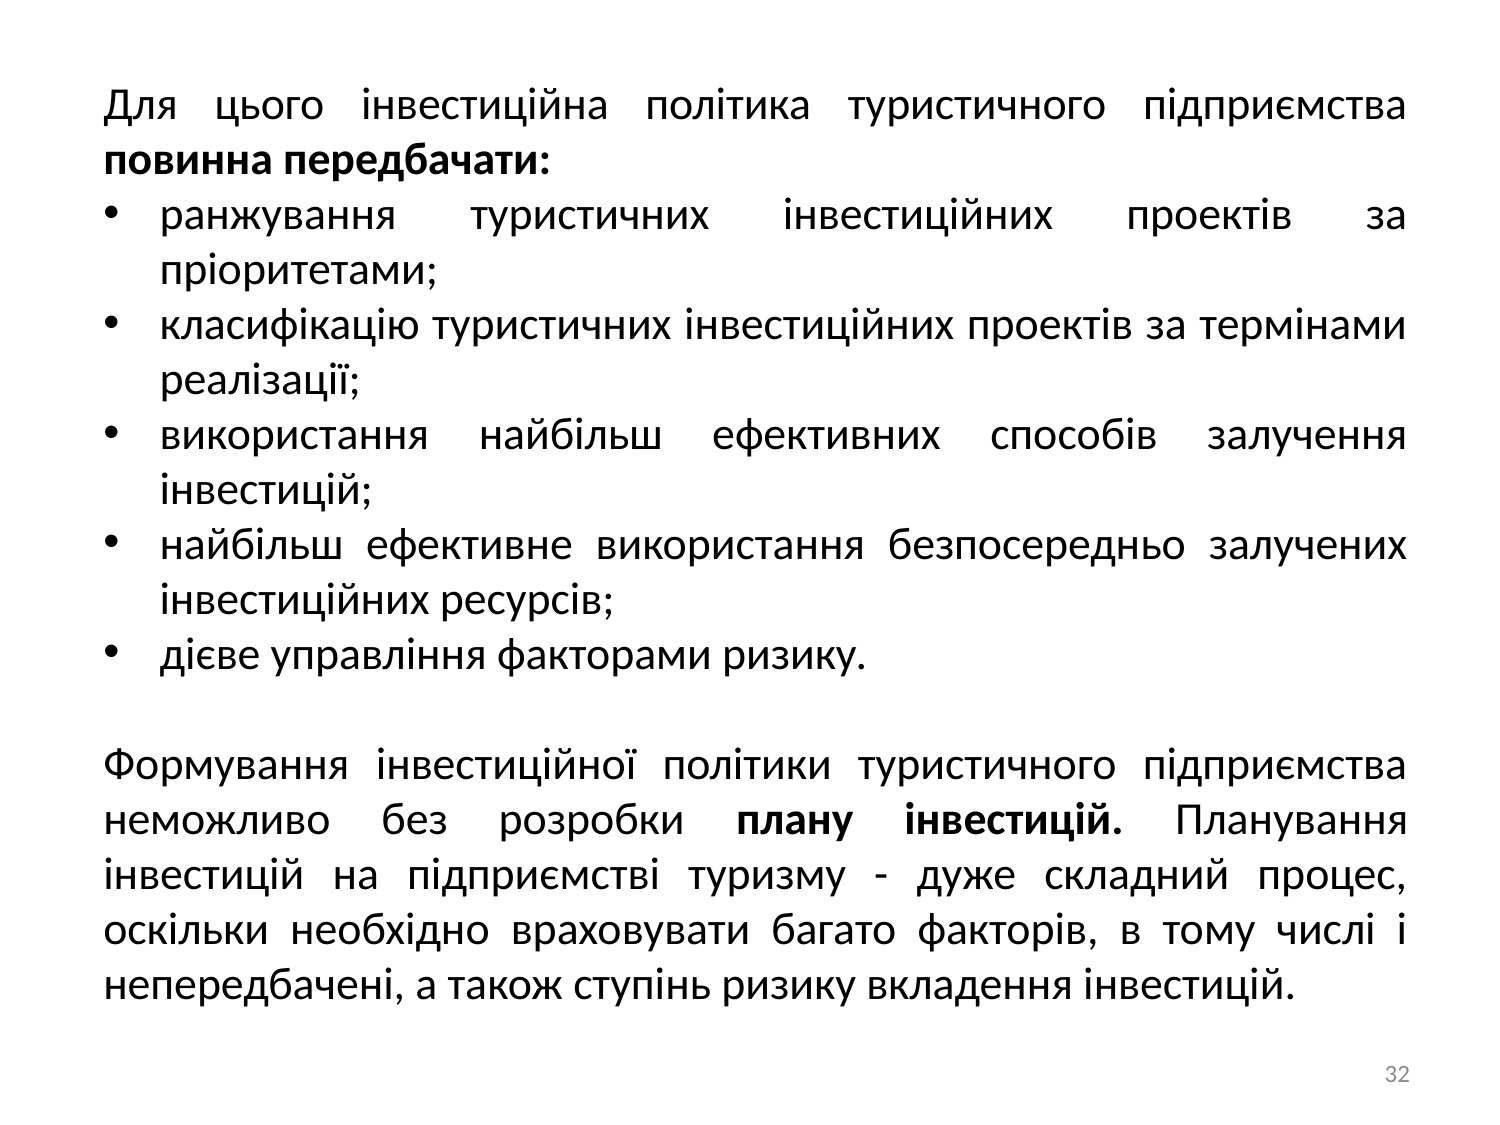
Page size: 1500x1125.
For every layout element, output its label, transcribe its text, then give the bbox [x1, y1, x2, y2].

text_box Для цього інвестиційна політика туристичного підприємства повинна передбачати: ранжування туристичних інвестиційних проектів за пріоритетами; класифікацію туристичних інвестиційних проектів за термінами реалізації; використання найбільш ефективних способів залучення інвестицій; найбільш ефективне використання безпосередньо залучених інвестиційних ресурсів; дієве управління факторами ризику. Формування інвестиційної політики туристичного підприємства неможливо без розробки плану інвестицій. Планування інвестицій на підприємстві туризму - дуже складний процес, оскільки необхідно враховувати багато факторів, в тому числі і непередбачені, а також ступінь ризику вкладення інвестицій. [88, 66, 1424, 1016]
slide_number 32 [1074, 1042, 1425, 1103]
